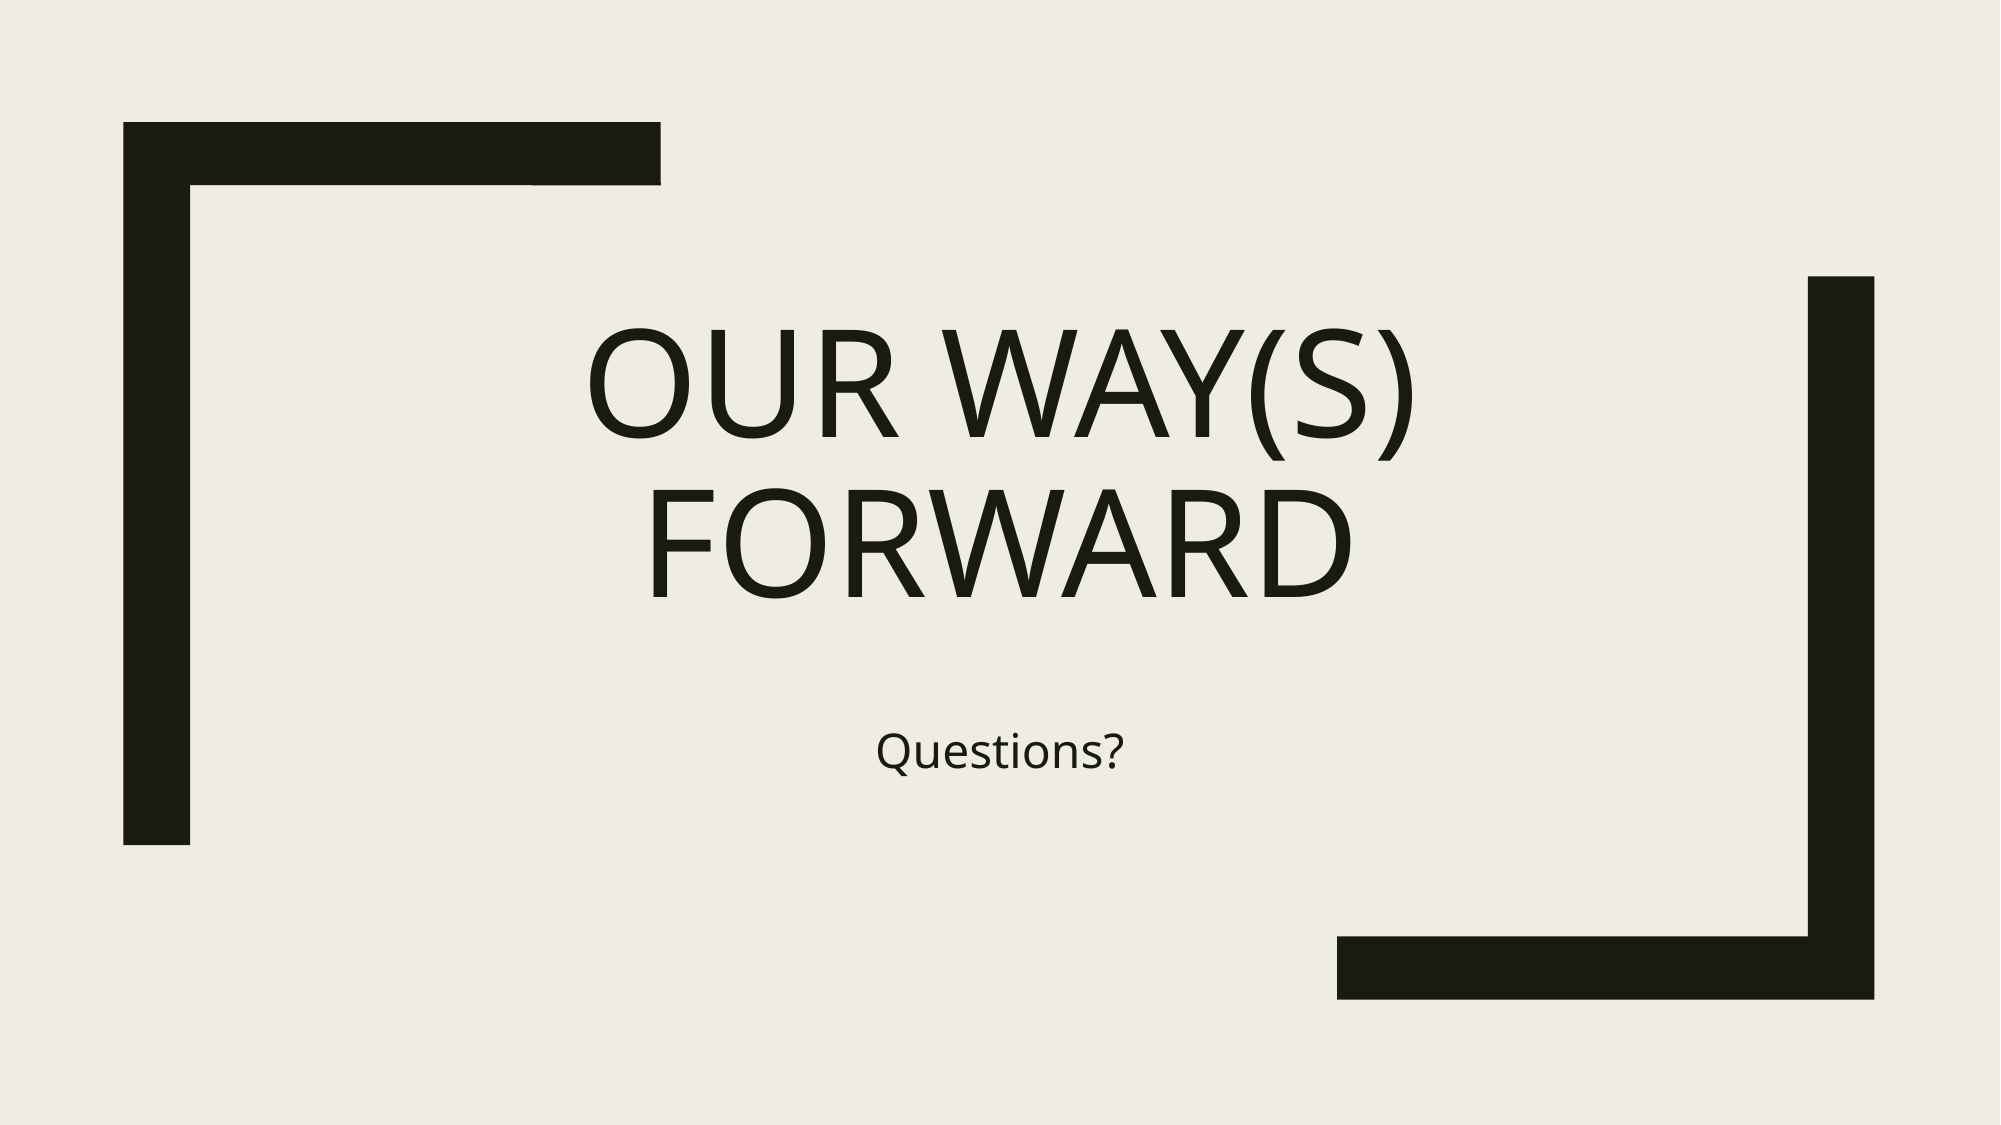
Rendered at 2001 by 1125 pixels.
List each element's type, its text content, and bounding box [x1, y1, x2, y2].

title our way(s) forward [314, 293, 1686, 638]
subtitle Questions? [439, 649, 1561, 828]
